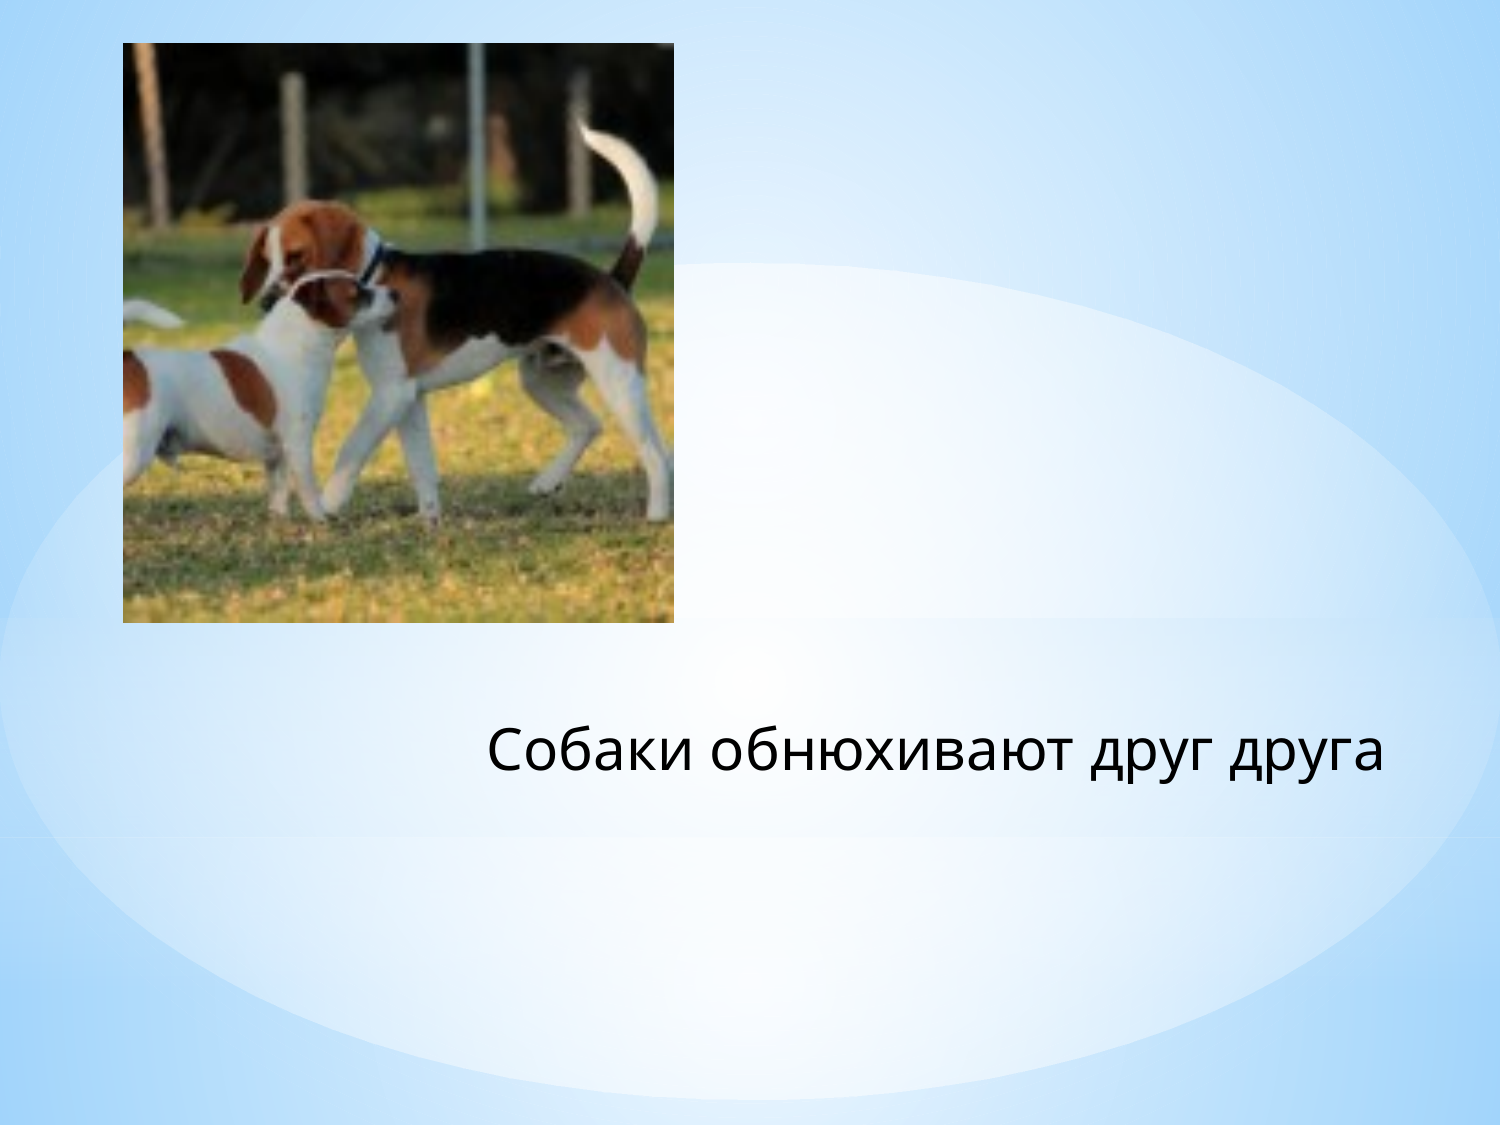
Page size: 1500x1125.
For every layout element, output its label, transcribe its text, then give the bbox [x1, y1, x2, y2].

text_box Собаки обнюхивают друг друга [471, 704, 1401, 789]
picture [123, 43, 674, 623]
